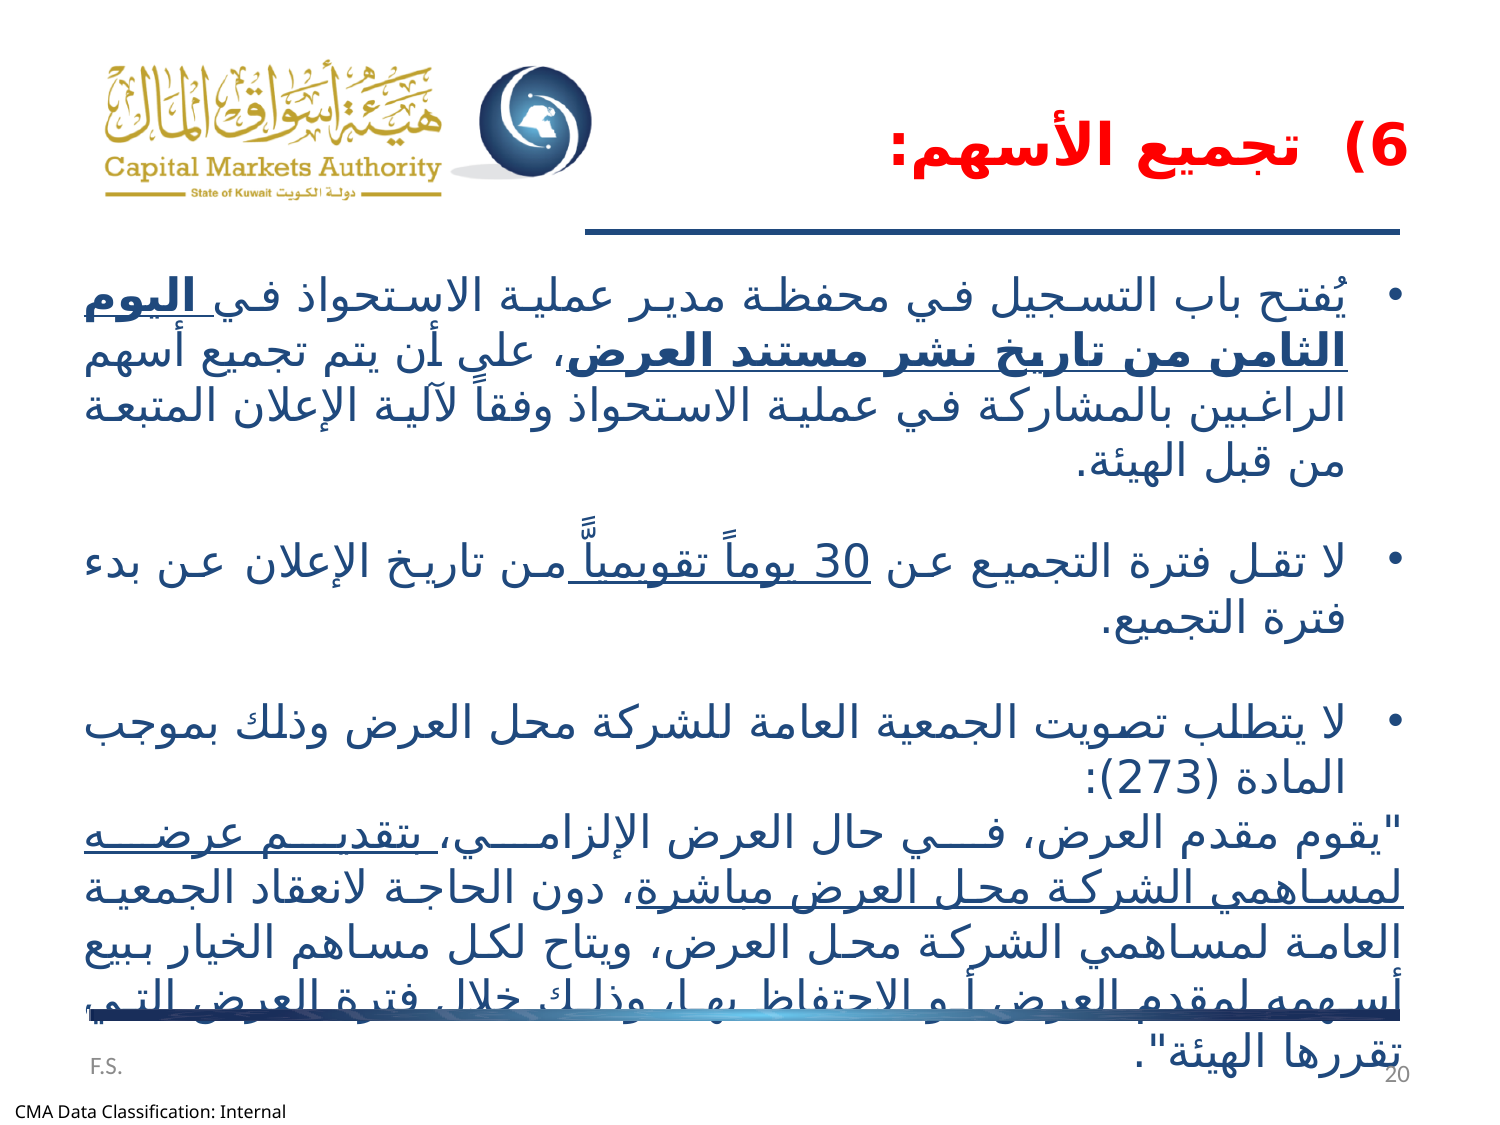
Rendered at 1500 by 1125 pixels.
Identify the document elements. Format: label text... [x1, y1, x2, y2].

slide_number 20 [1074, 1042, 1425, 1103]
title 6) تجميع الأسهم: [643, 66, 1425, 219]
footer F.S. [0, 1035, 139, 1095]
picture [87, 1009, 1401, 1021]
picture [87, 54, 608, 205]
list يُفتح باب التسجيل في محفظة مدير عملية الاستحواذ في اليوم الثامن من تاريخ نشر مستند العرض، على أن يتم تجميع أسهم الراغبين بالمشاركة في عملية الاستحواذ وفقاً لآلية الإعلان المتبعة من قبل الهيئة. لا تقل فترة التجميع عن 30 يوماً تقويمياًّ من تاريخ الإعلان عن بدء فترة التجميع. لا يتطلب تصويت الجمعية العامة للشركة محل العرض وذلك بموجب المادة (273): "يقوم مقدم العرض، في حال العرض الإلزامي، بتقديم عرضه لمساهمي الشركة محل العرض مباشرة، دون الحاجة لانعقاد الجمعية العامة لمساهمي الشركة محل العرض، ويتاح لكل مساهم الخيار ببيع أسهمه لمقدم العرض أو الاحتفاظ بها، وذلك خلال فترة العرض التي تقررها الهيئة". [68, 231, 1419, 975]
